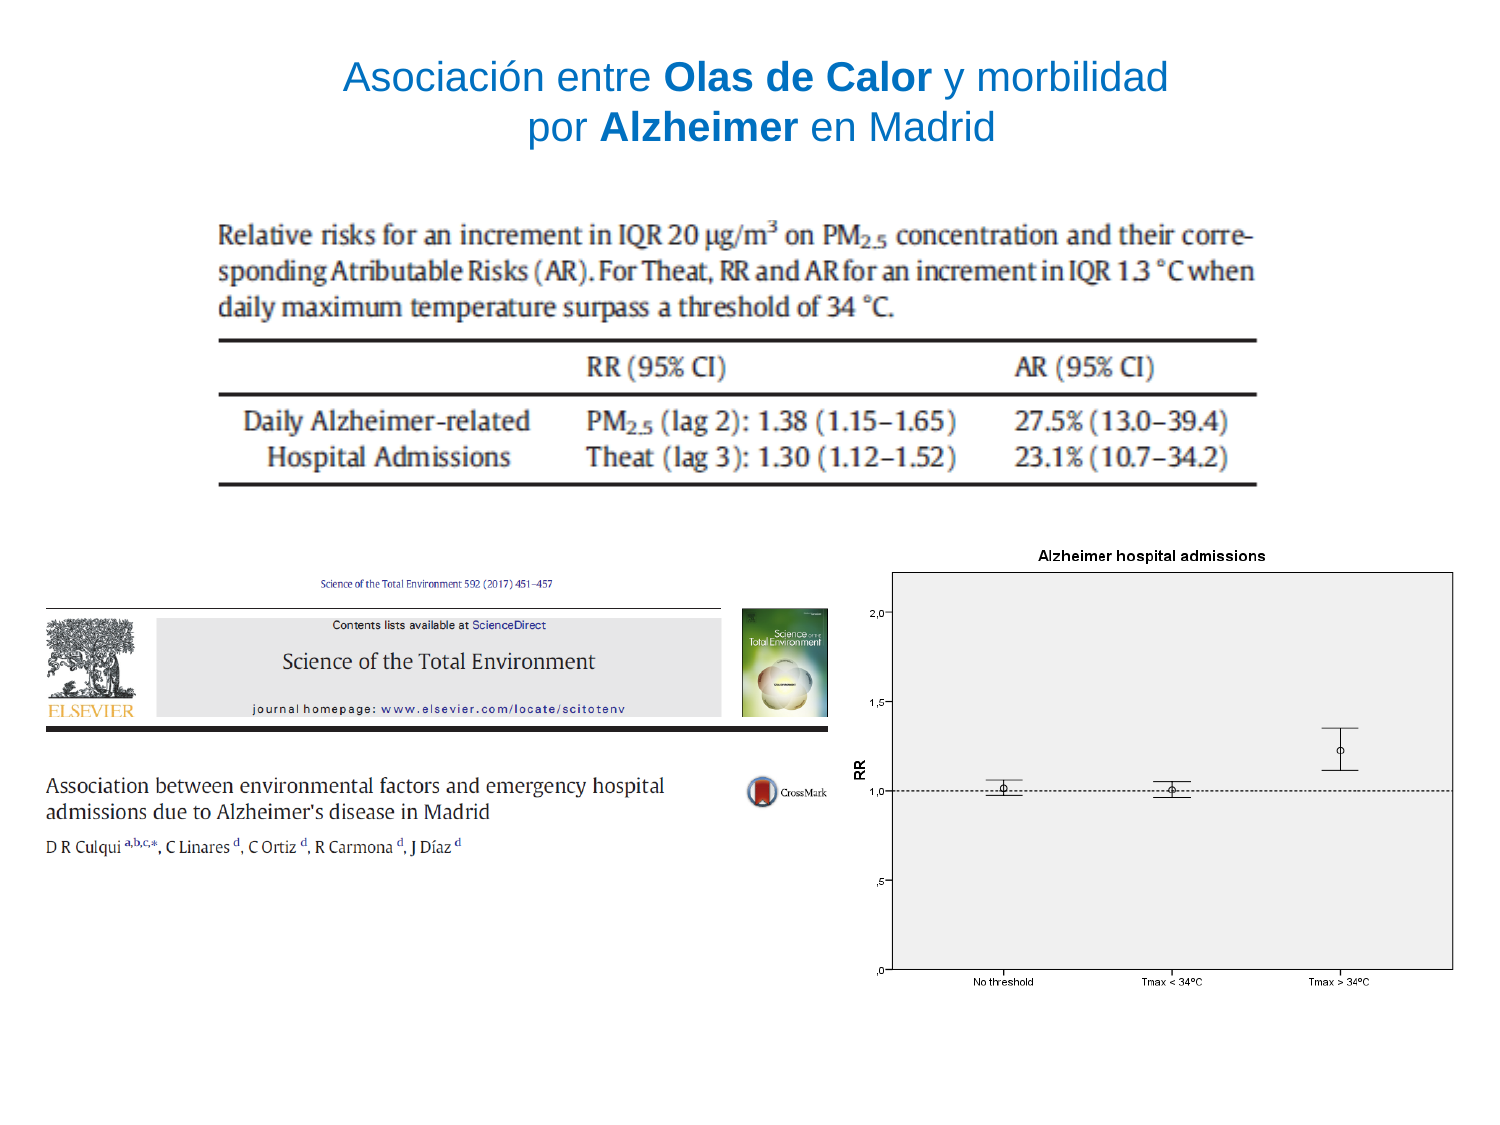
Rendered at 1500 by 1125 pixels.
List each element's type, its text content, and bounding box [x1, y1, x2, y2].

text_box Asociación entre Olas de Calor y morbilidad por Alzheimer en Madrid [64, 42, 1459, 208]
picture [845, 522, 1459, 1025]
picture [40, 579, 836, 858]
picture [218, 219, 1294, 515]
